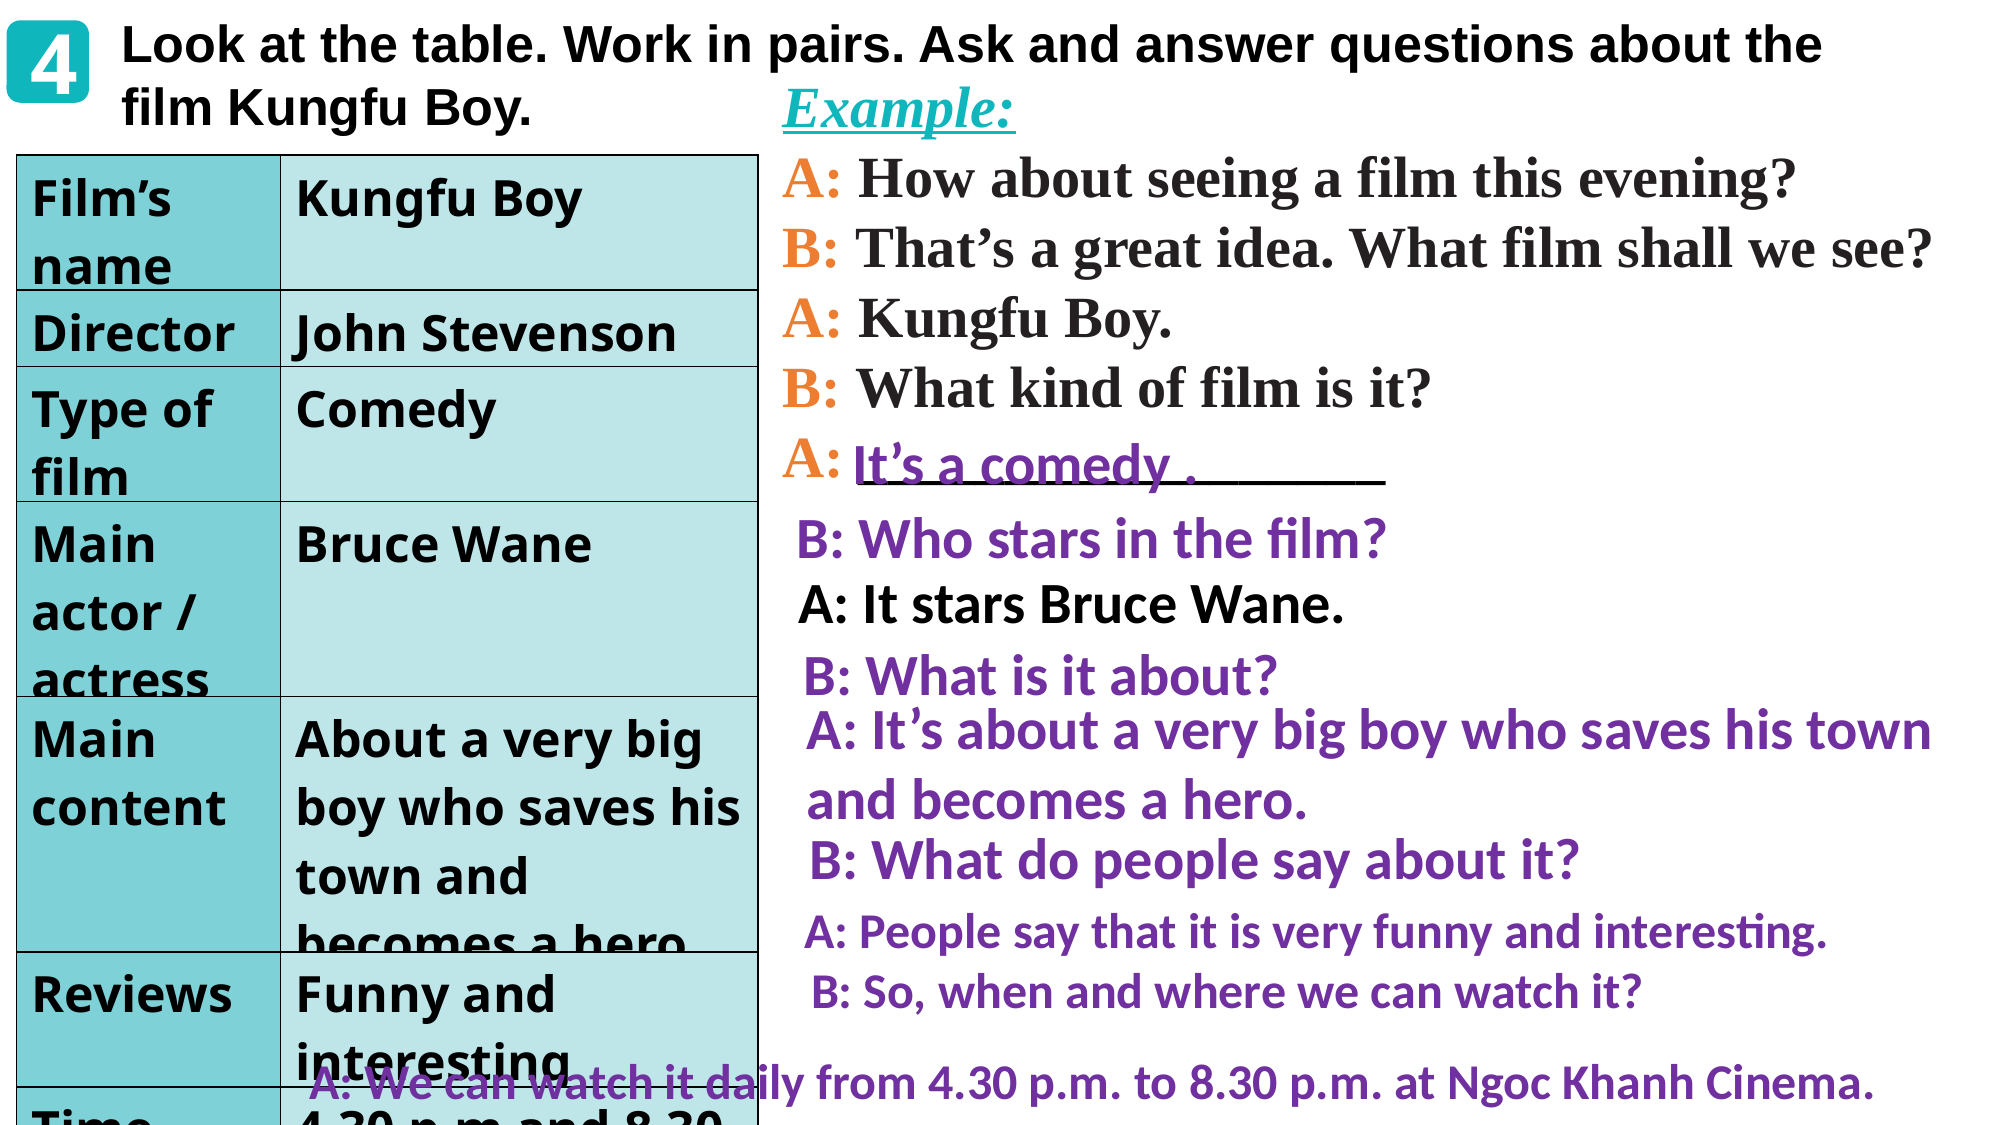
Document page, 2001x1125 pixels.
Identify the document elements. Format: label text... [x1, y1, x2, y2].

table_cell About a very big boy who saves his town and becomes a hero [281, 697, 757, 951]
text_box A: People say that it is very funny and interesting. [789, 891, 1998, 967]
table_cell Main actor / actress [17, 502, 280, 696]
text_box [81, 20, 91, 103]
text_box B: What do people say about it? [794, 813, 1611, 899]
table_cell Comedy [281, 367, 757, 501]
text_box It’s a comedy . [837, 418, 1498, 492]
table_header Kungfu Boy [281, 156, 757, 289]
table_cell Reviews [17, 953, 280, 1086]
table_cell Bruce Wane [281, 502, 757, 696]
text_box B: Who stars in the film? [781, 492, 1782, 578]
table_cell 4.30 p.m and 8.30 p.m daily [281, 1088, 757, 1125]
text_box 4 [15, 3, 81, 119]
text_box A: It’s about a very big boy who saves his town and becomes a hero. [792, 683, 1996, 839]
table_cell Time [17, 1088, 280, 1125]
table_cell Funny and interesting [281, 953, 757, 1086]
text_box Example: A: How about seeing a film this evening? B: That’s a great idea. What film shall we see? A: Kungfu Boy. B: What kind of film is it? A: __________________ [768, 61, 1996, 497]
text_box [5, 20, 15, 103]
text_box Look at the table. Work in pairs. Ask and answer questions about the film Kungfu Boy. [106, 3, 1881, 144]
table_header Film’s name [17, 156, 280, 289]
table_cell Type of film [17, 367, 280, 501]
table_cell Director [17, 291, 280, 366]
text_box B: What is it about? [788, 643, 1648, 715]
text_box B: So, when and where we can watch it? [796, 951, 1660, 1027]
table_cell Main content [17, 697, 280, 951]
table_cell John Stevenson [281, 291, 757, 366]
text_box A: It stars Bruce Wane. [783, 557, 1999, 643]
text_box A: We can watch it daily from 4.30 p.m. to 8.30 p.m. at Ngoc Khanh Cinema. [294, 1041, 2000, 1117]
